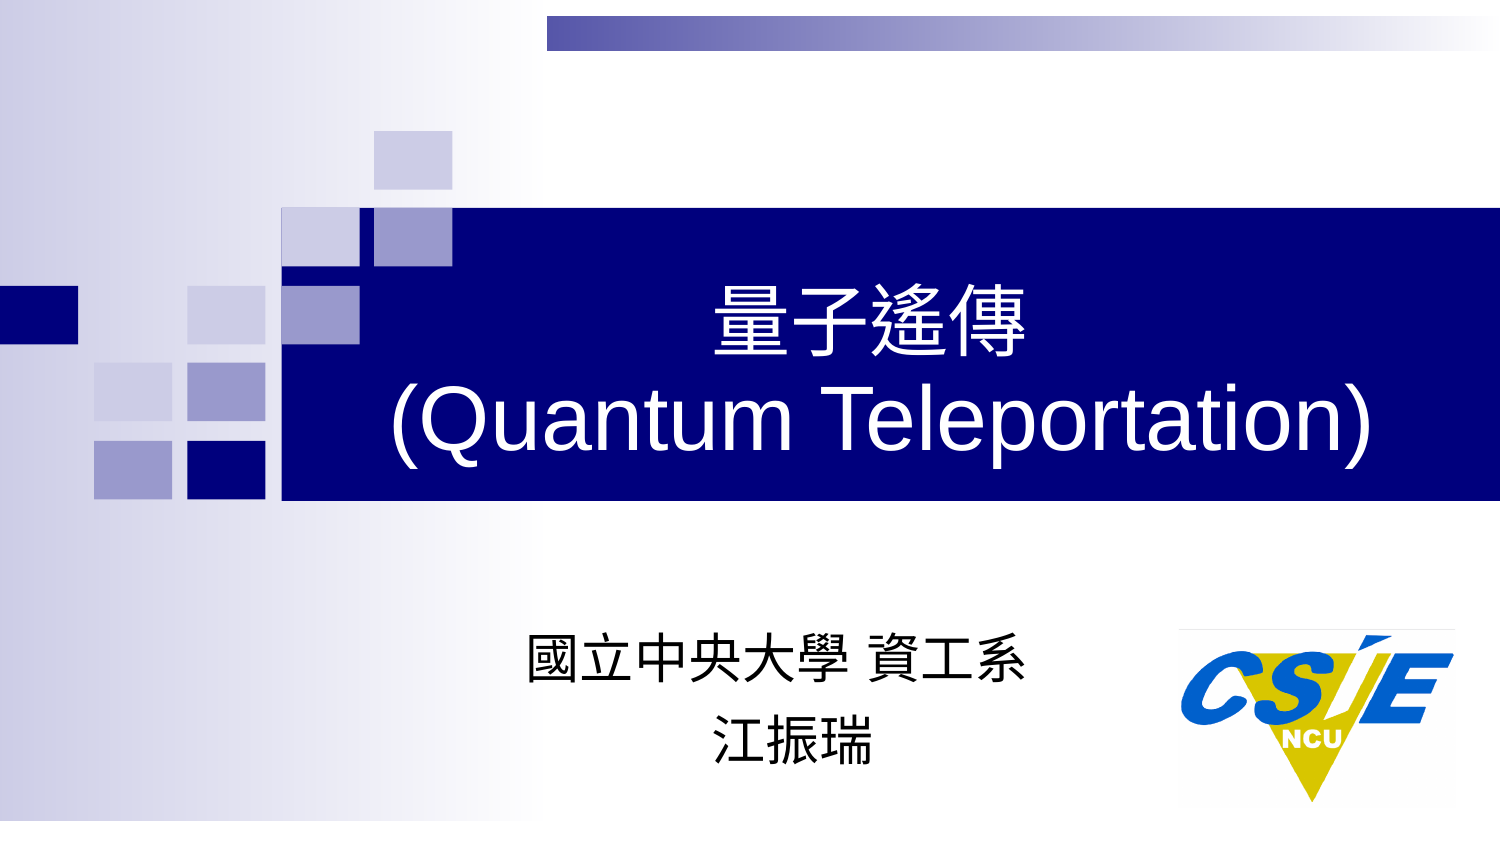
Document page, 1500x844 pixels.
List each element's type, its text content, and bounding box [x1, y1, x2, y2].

subtitle 國立中央大學 資工系 江振瑞 [267, 618, 1317, 781]
title 量子遙傳 (Quantum Teleportation) [289, 225, 1475, 476]
picture [1178, 628, 1456, 808]
